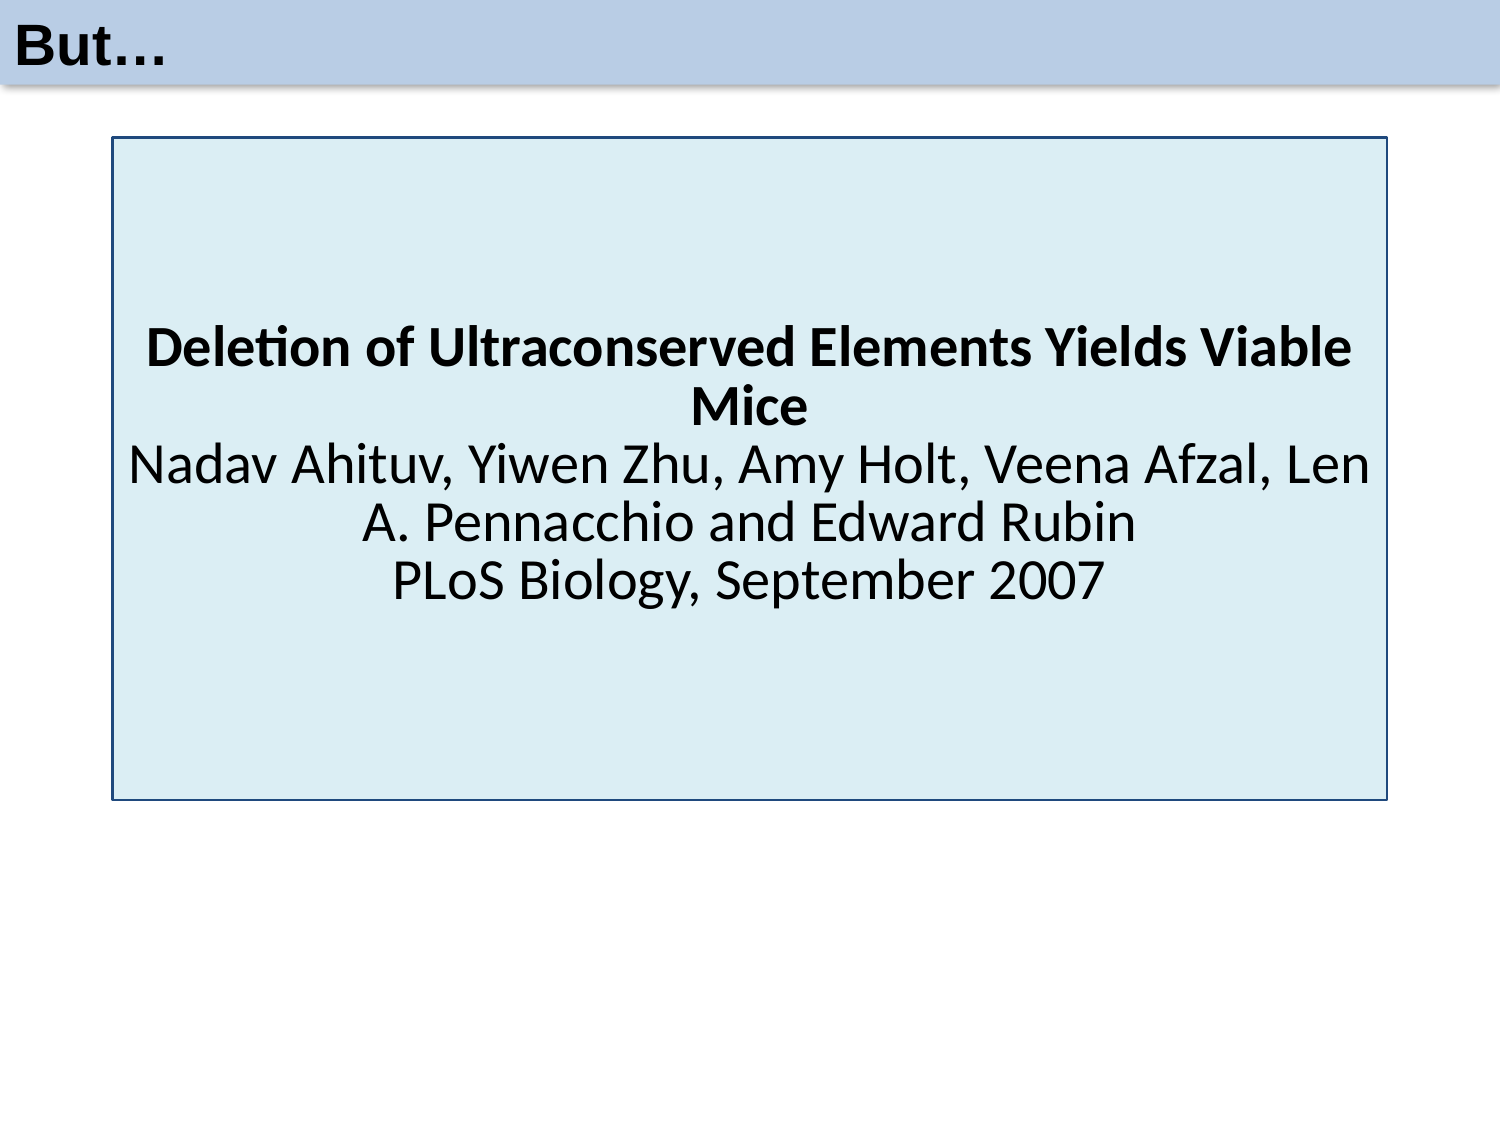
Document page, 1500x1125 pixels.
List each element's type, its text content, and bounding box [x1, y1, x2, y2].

title Deletion of Ultraconserved Elements Yields Viable Mice Nadav Ahituv, Yiwen Zhu, Amy Holt, Veena Afzal, Len A. Pennacchio and Edward Rubin PLoS Biology, September 2007 [111, 136, 1388, 801]
text_box But… [0, 0, 1500, 85]
